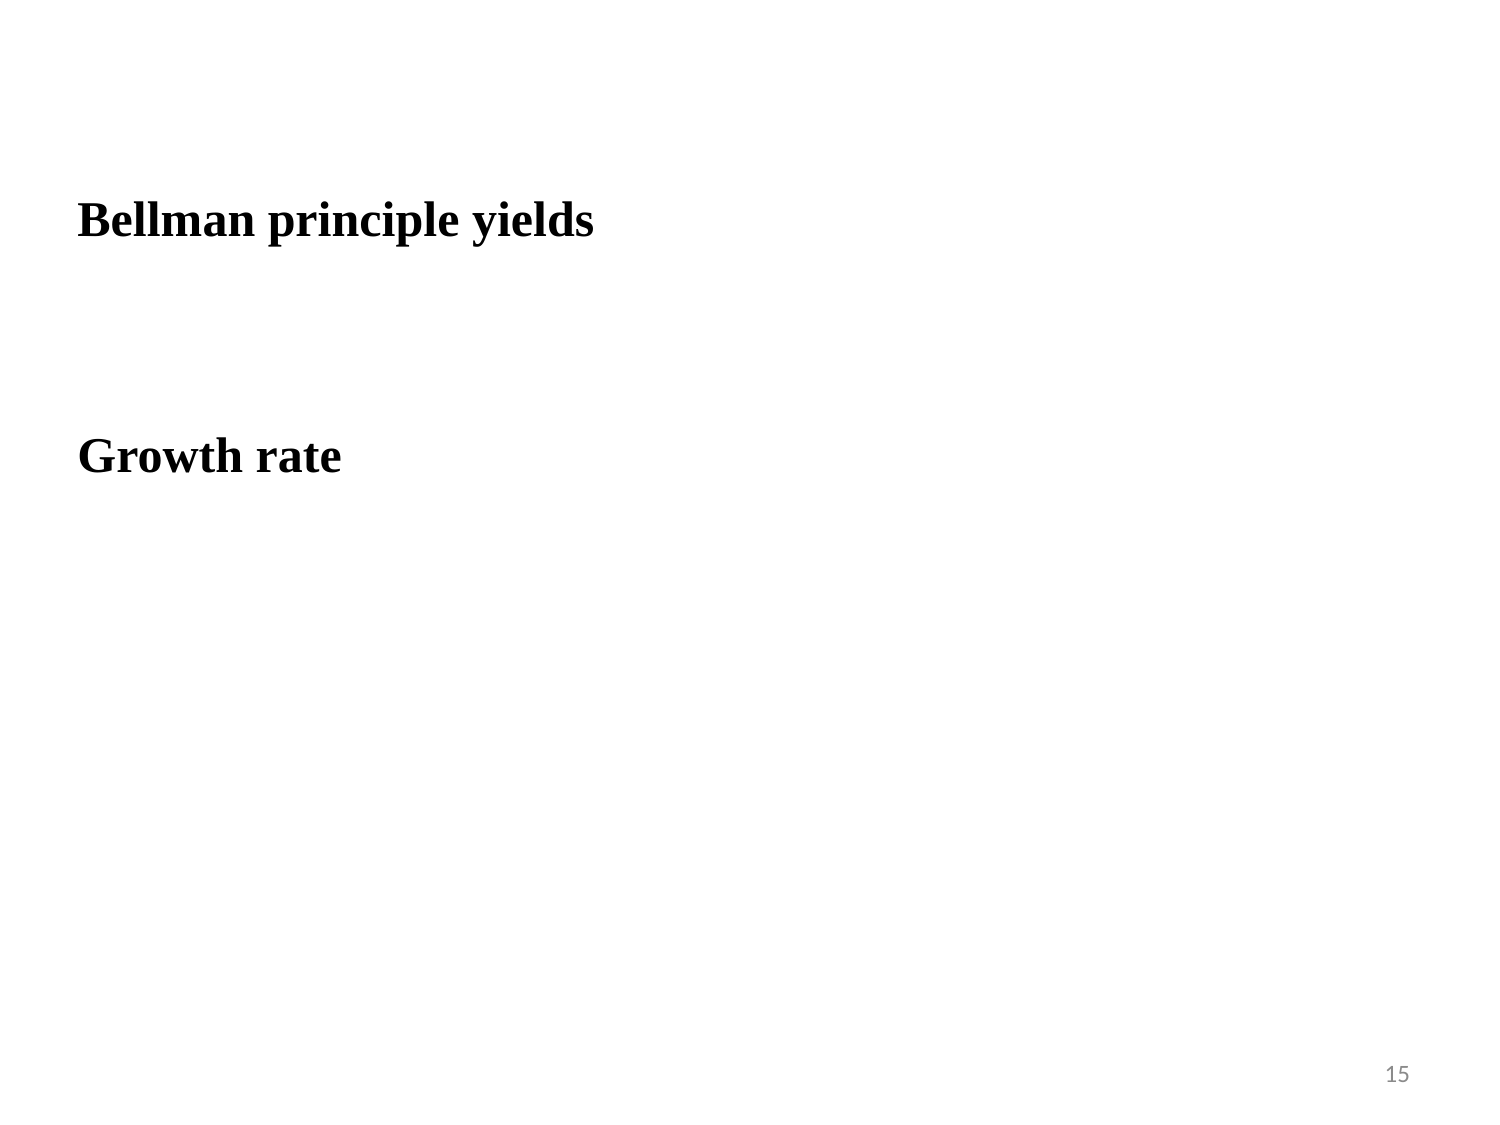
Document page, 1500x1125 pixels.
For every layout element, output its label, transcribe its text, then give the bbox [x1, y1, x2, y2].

slide_number 15 [1074, 1042, 1425, 1103]
